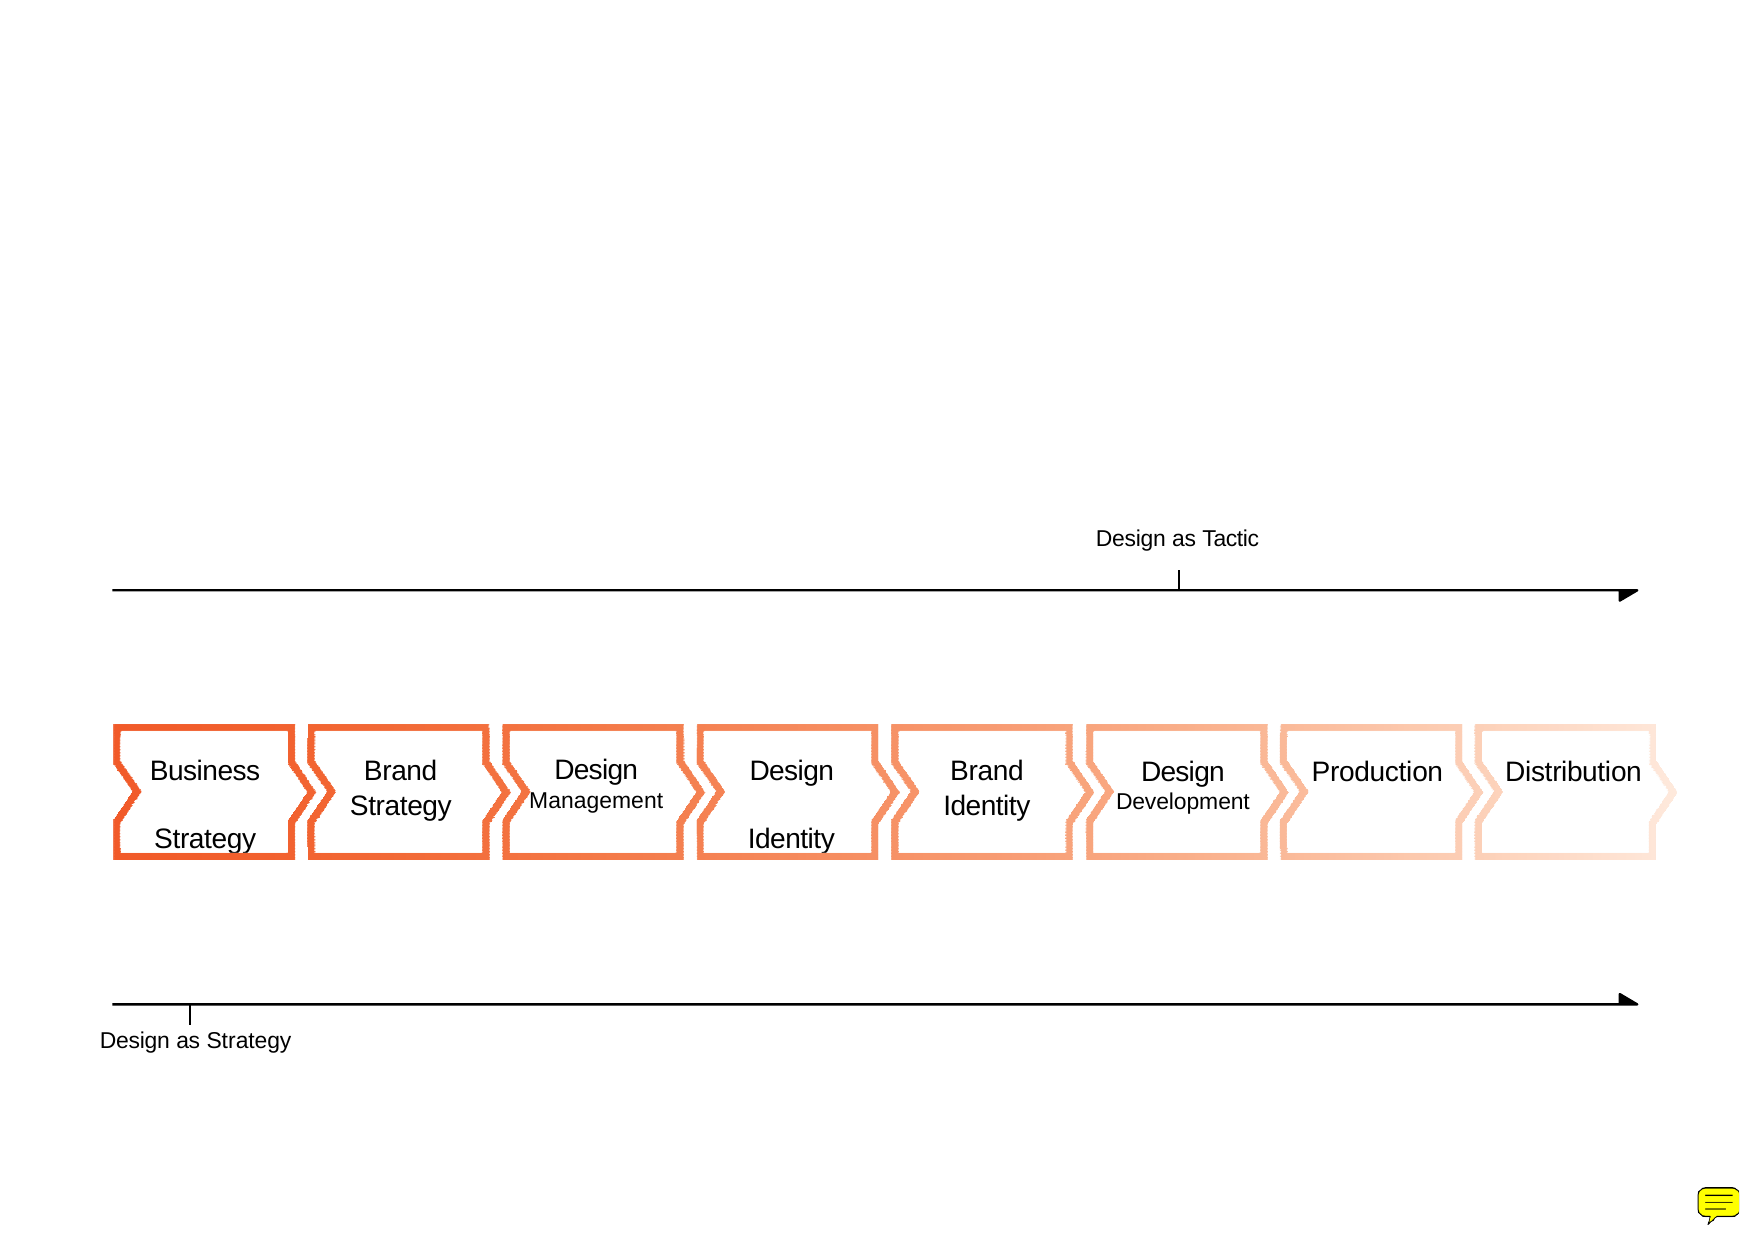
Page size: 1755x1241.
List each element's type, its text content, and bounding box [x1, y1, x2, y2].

text_box [191, 994, 1638, 1005]
text_box [1697, 1187, 1740, 1225]
text_box Design as Strategy [97, 1022, 295, 1053]
text_box [113, 724, 1677, 860]
text_box [1179, 590, 1638, 601]
text_box Design as Tactic [1093, 520, 1264, 551]
